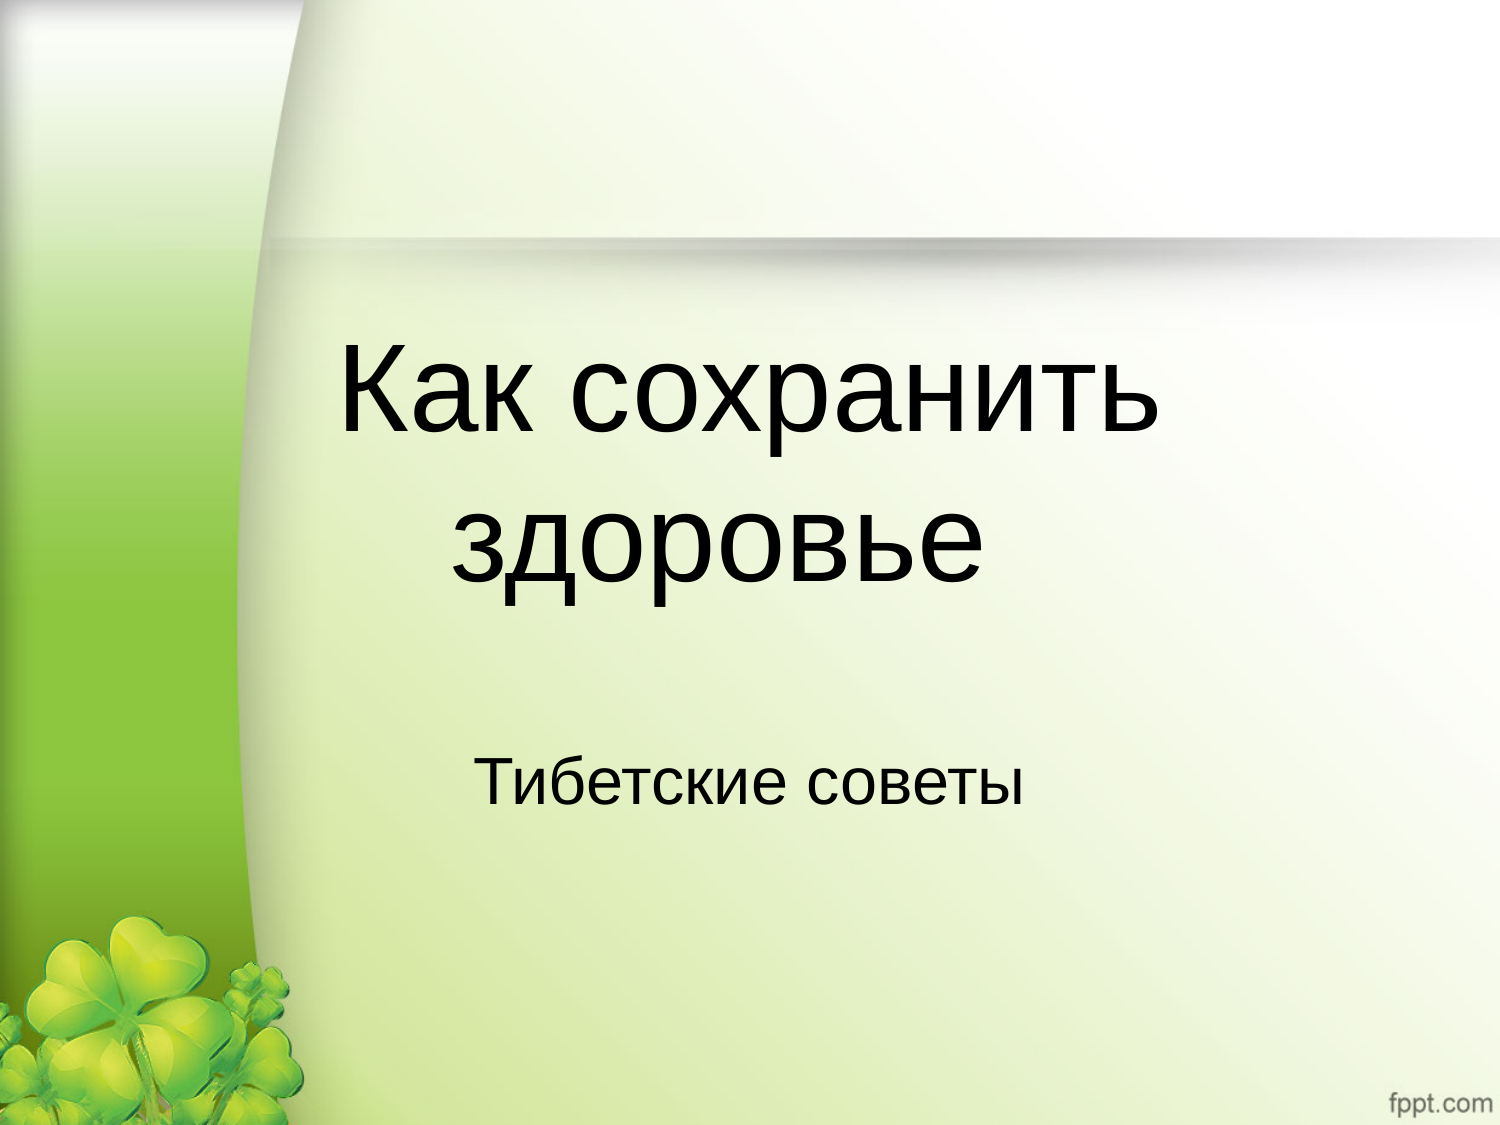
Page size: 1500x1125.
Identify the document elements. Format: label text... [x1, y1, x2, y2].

subtitle Тибетские советы [224, 637, 1276, 926]
title Как сохранить здоровье [112, 290, 1388, 622]
picture [0, 0, 1500, 1125]
